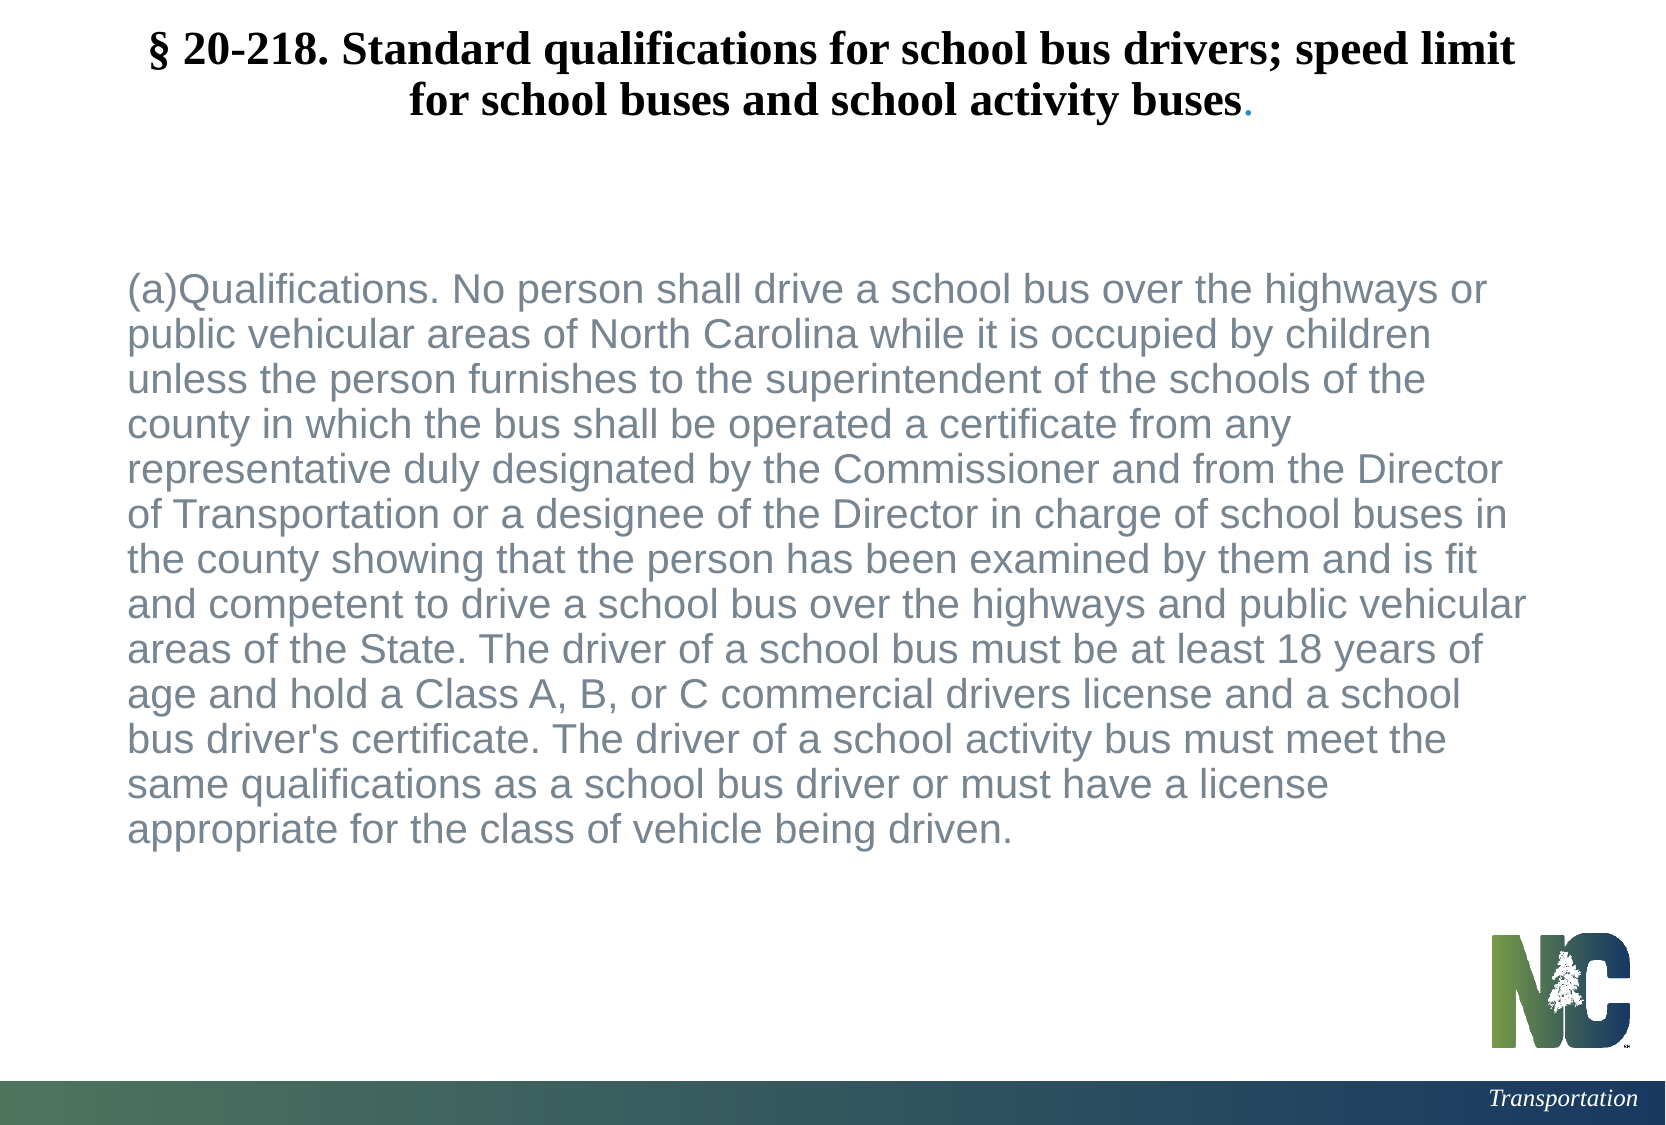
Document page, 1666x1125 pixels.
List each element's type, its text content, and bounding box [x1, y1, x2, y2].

list (a)Qualifications. No person shall drive a school bus over the highways or public vehicular areas of North Carolina while it is occupied by children unless the person furnishes to the superintendent of the schools of the county in which the bus shall be operated a certificate from any representative duly designated by the Commissioner and from the Director of Transportation or a designee of the Director in charge of school buses in the county showing that the person has been examined by them and is fit and competent to drive a school bus over the highways and public vehicular areas of the State. The driver of a school bus must be at least 18 years of age and hold a Class A, B, or C commercial drivers license and a school bus driver's certificate. The driver of a school activity bus must meet the same qualifications as a school bus driver or must have a license appropriate for the class of vehicle being driven. [114, 201, 1551, 1025]
title § 20‑218. Standard qualifications for school bus drivers; speed limit for school buses and school activity buses. [114, 16, 1551, 191]
picture [1492, 933, 1630, 1048]
